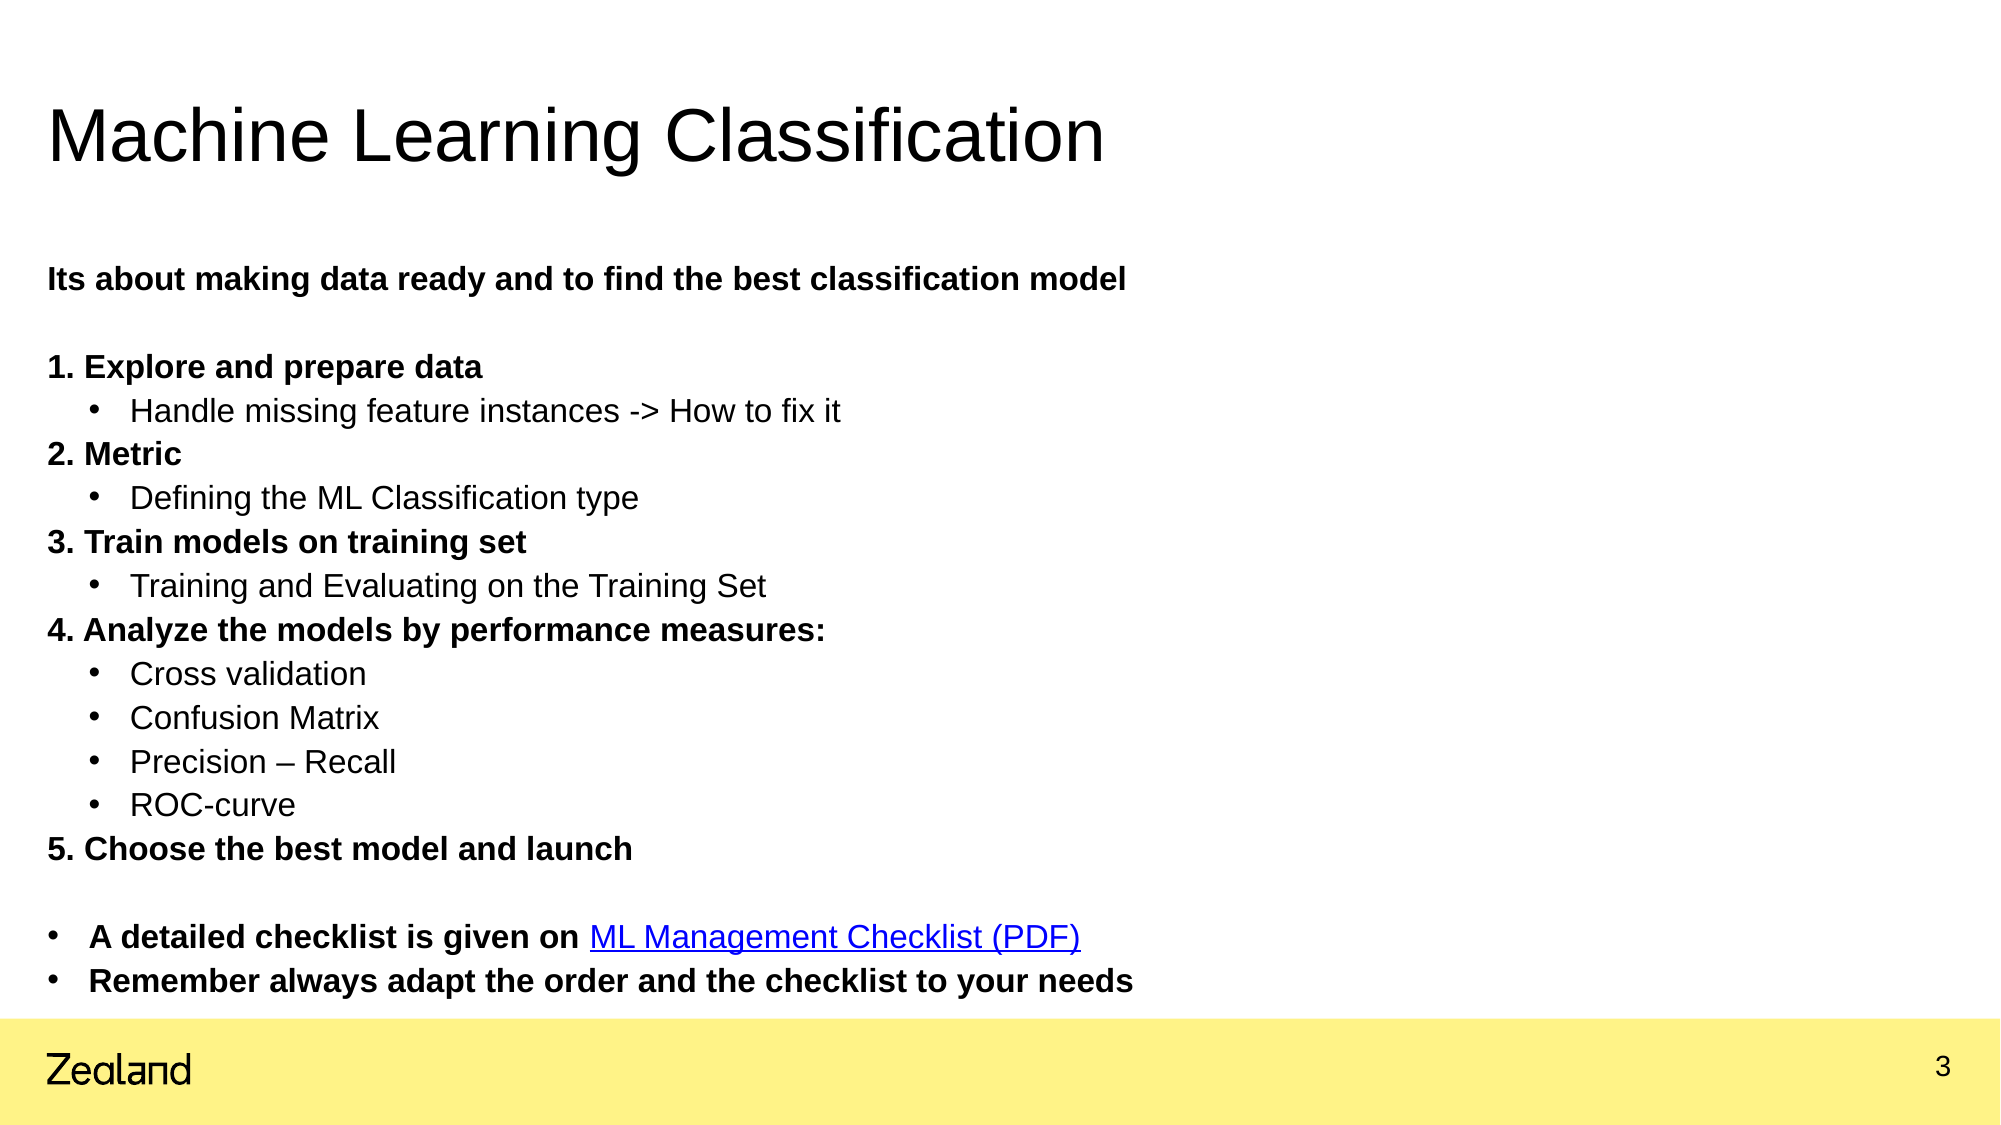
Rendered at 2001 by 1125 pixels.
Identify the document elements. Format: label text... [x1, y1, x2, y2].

slide_number 3 [1910, 1053, 1952, 1083]
list Its about making data ready and to find the best classification model 1. Explore and prepare data Handle missing feature instances -> How to fix it 2. Metric Defining the ML Classification type 3. Train models on training set Training and Evaluating on the Training Set 4. Analyze the models by performance measures: Cross validation Confusion Matrix Precision – Recall ROC-curve 5. Choose the best model and launch A detailed checklist is given on ML Management Checklist (PDF) Remember always adapt the order and the checklist to your needs [47, 253, 1953, 1019]
title Machine Learning Classification [47, 96, 1953, 232]
